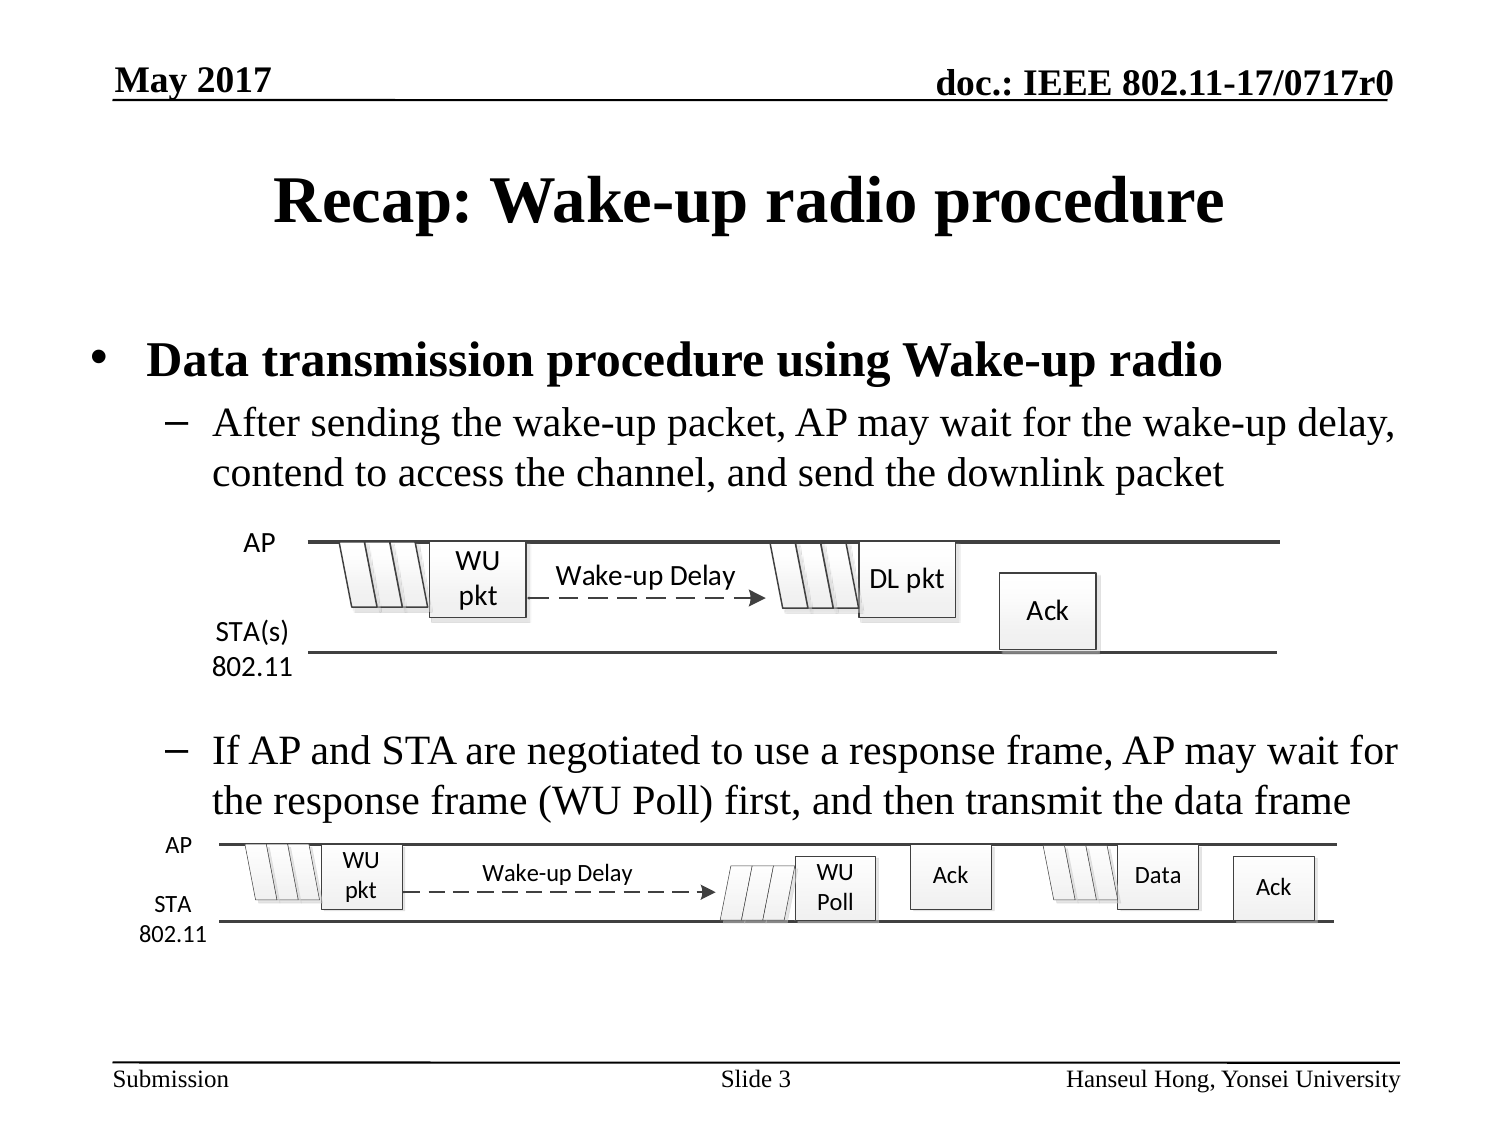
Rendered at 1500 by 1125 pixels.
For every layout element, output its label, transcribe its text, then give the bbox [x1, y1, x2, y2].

list Data transmission procedure using Wake-up radio After sending the wake-up packet, AP may wait for the wake-up delay, contend to access the channel, and send the downlink packet If AP and STA are negotiated to use a response frame, AP may wait for the response frame (WU Poll) first, and then transmit the data frame [74, 318, 1426, 1062]
picture [136, 825, 1341, 953]
title Recap: Wake-up radio procedure [74, 101, 1426, 290]
picture [194, 514, 1284, 701]
